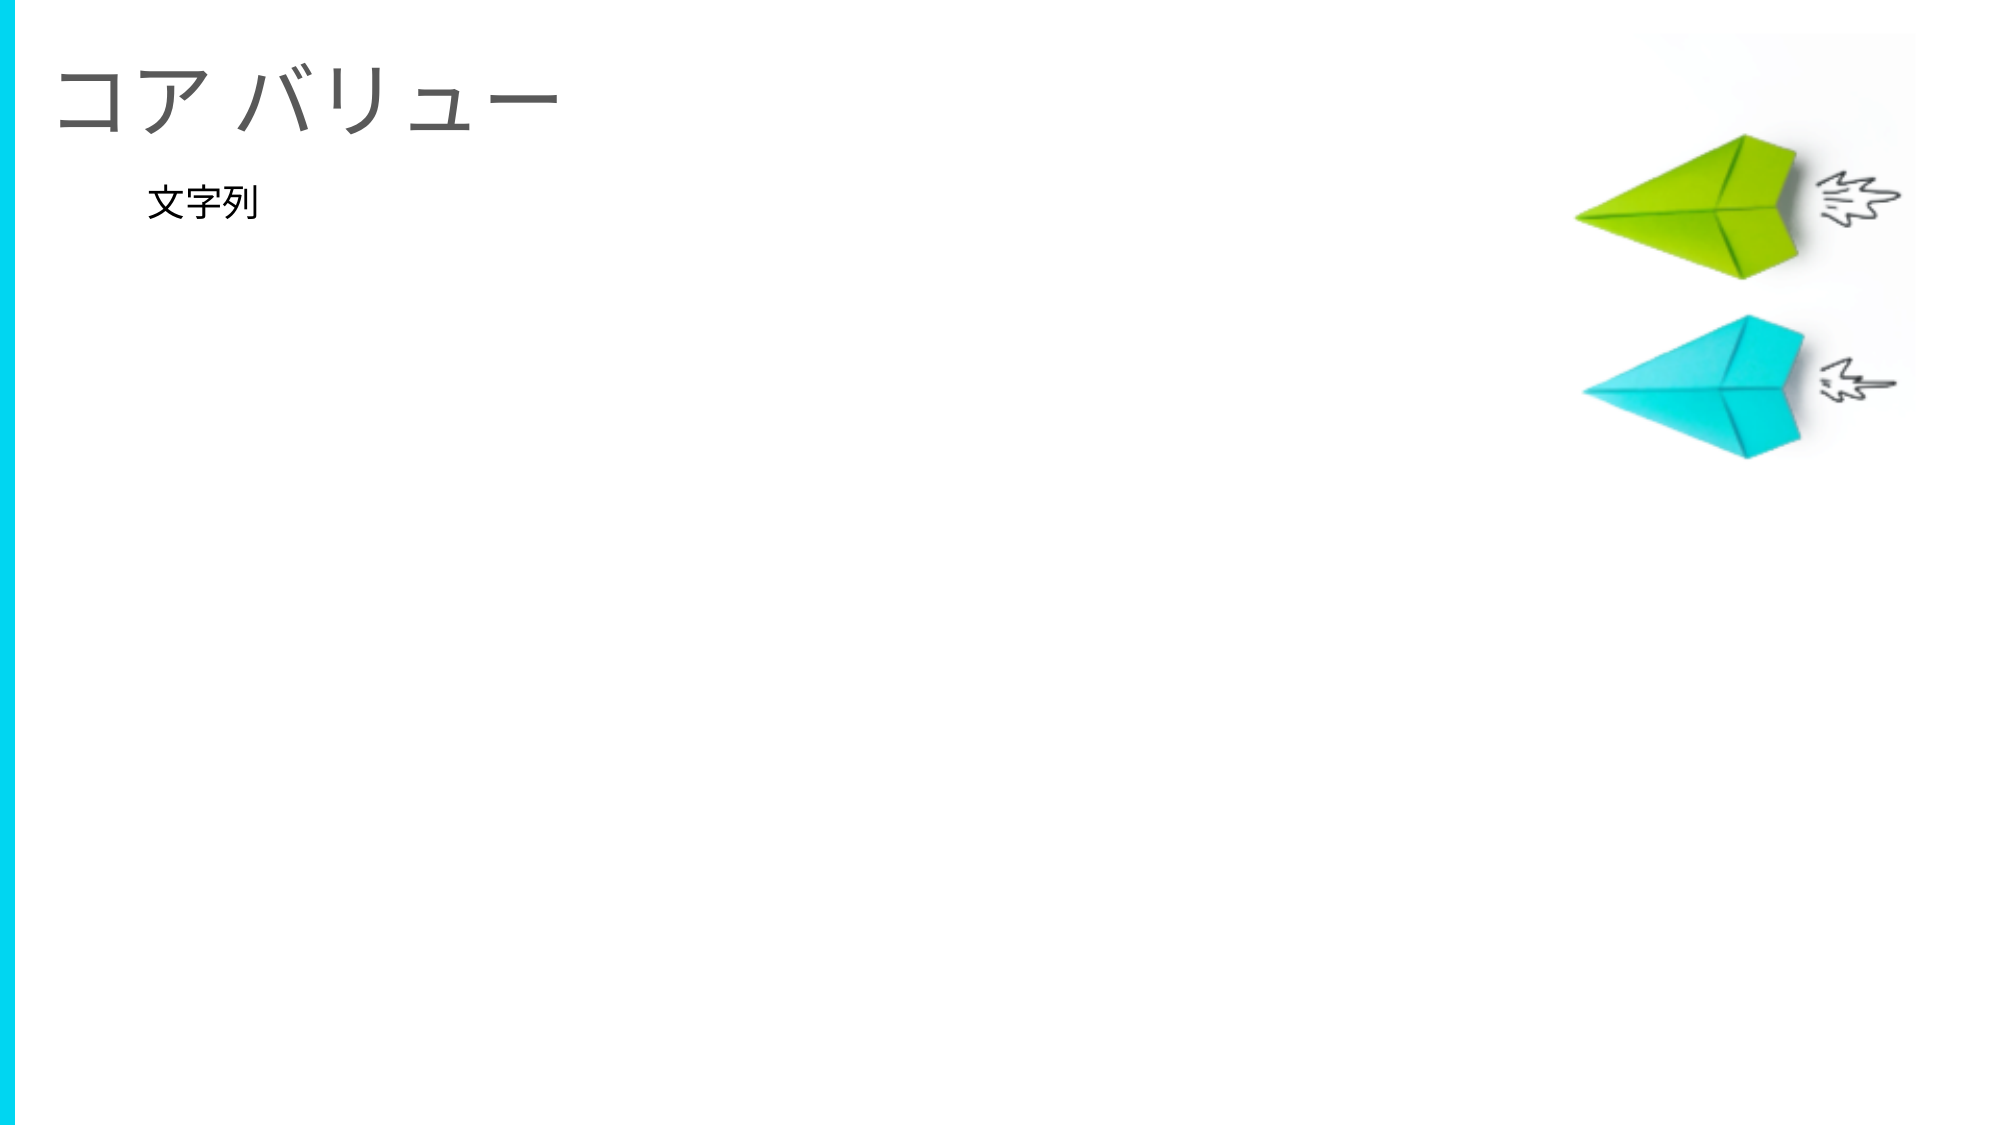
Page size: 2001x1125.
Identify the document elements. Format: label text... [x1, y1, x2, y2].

text_box コア バリュー [32, 40, 581, 156]
text_box [0, 0, 16, 1125]
picture [1503, 21, 1918, 472]
text_box 文字列 [132, 171, 1150, 231]
